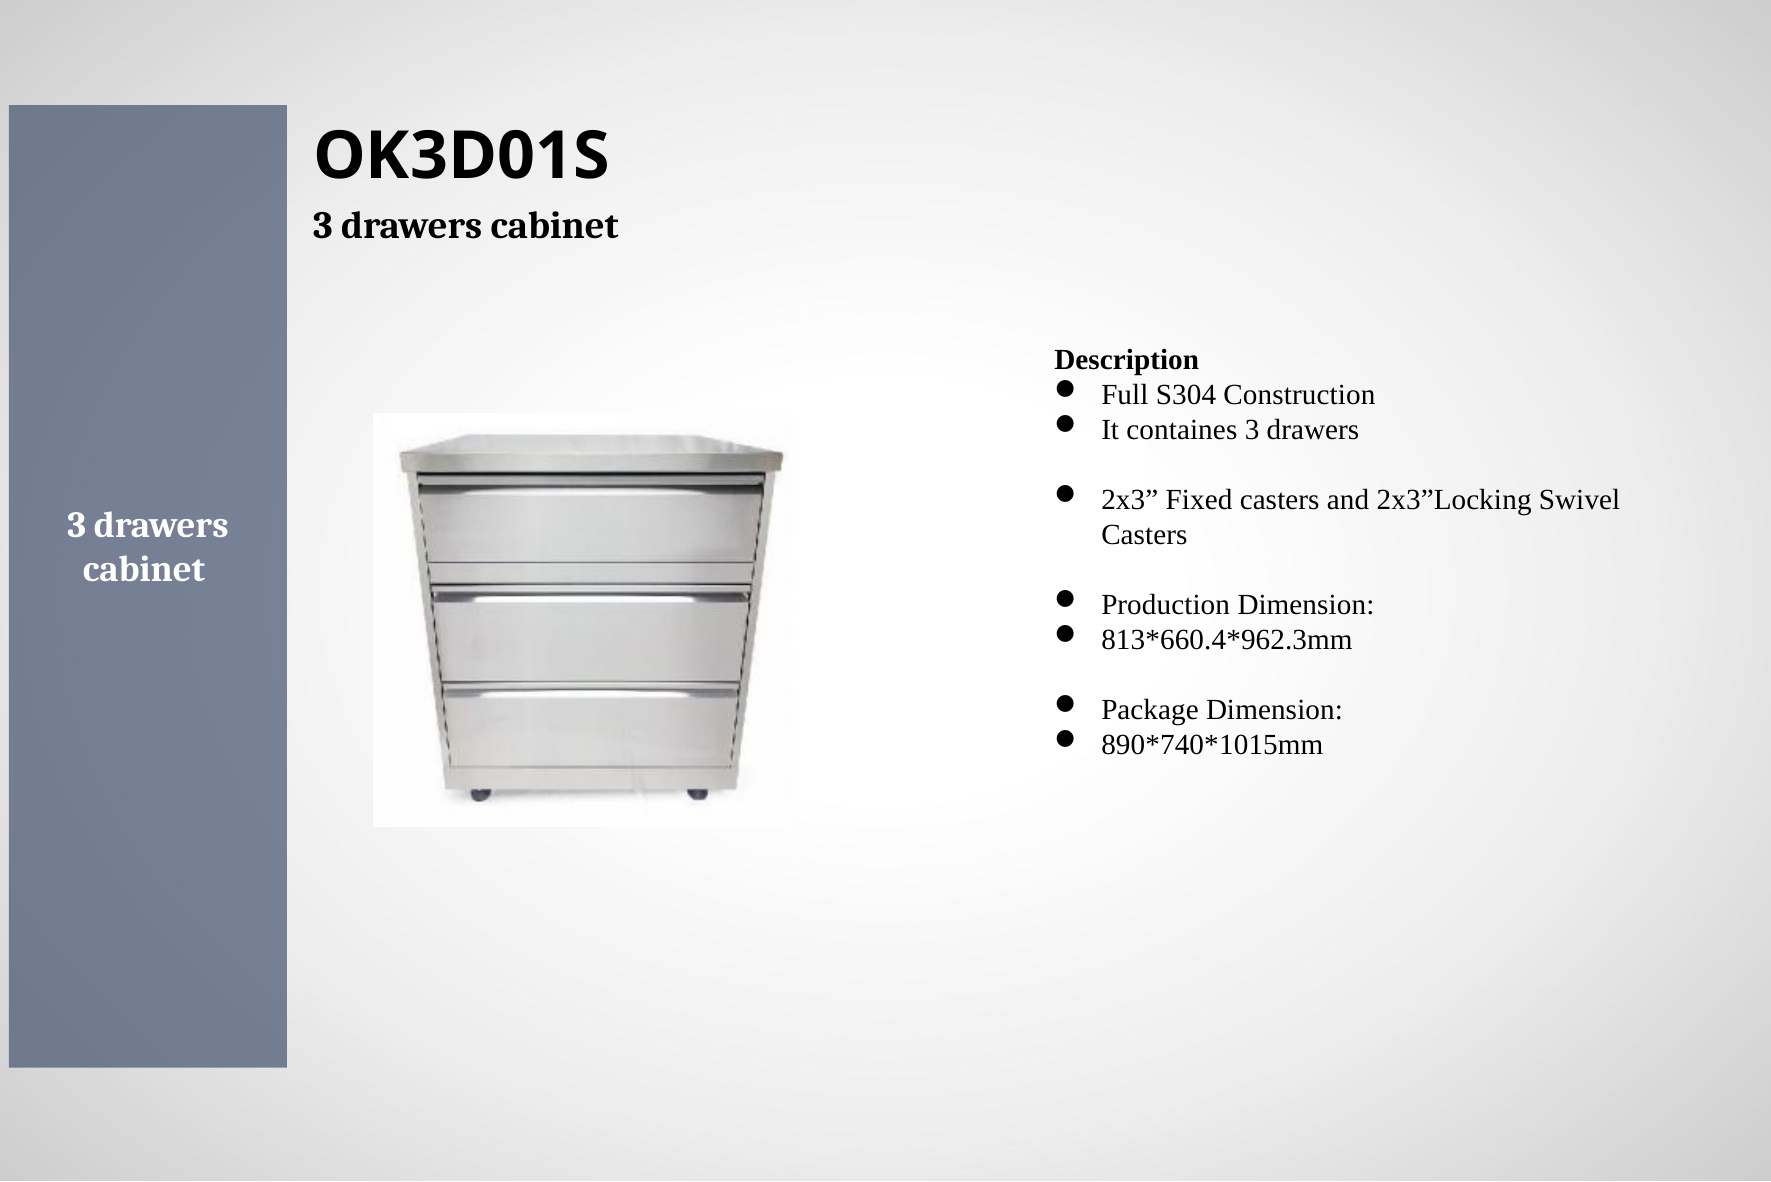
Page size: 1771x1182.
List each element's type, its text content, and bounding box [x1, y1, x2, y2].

text_box Description Full S304 Construction It containes 3 drawers 2x3” Fixed casters and 2x3”Locking Swivel Casters Production Dimension: 813*660.4*962.3mm Package Dimension: 890*740*1015mm [1039, 333, 1658, 838]
text_box [7, 103, 289, 493]
text_box [7, 597, 289, 1070]
picture [0, 0, 1771, 1181]
text_box OK3D01S 3 drawers cabinet [298, 105, 1069, 399]
text_box 3 drawers cabinet [0, 493, 302, 597]
